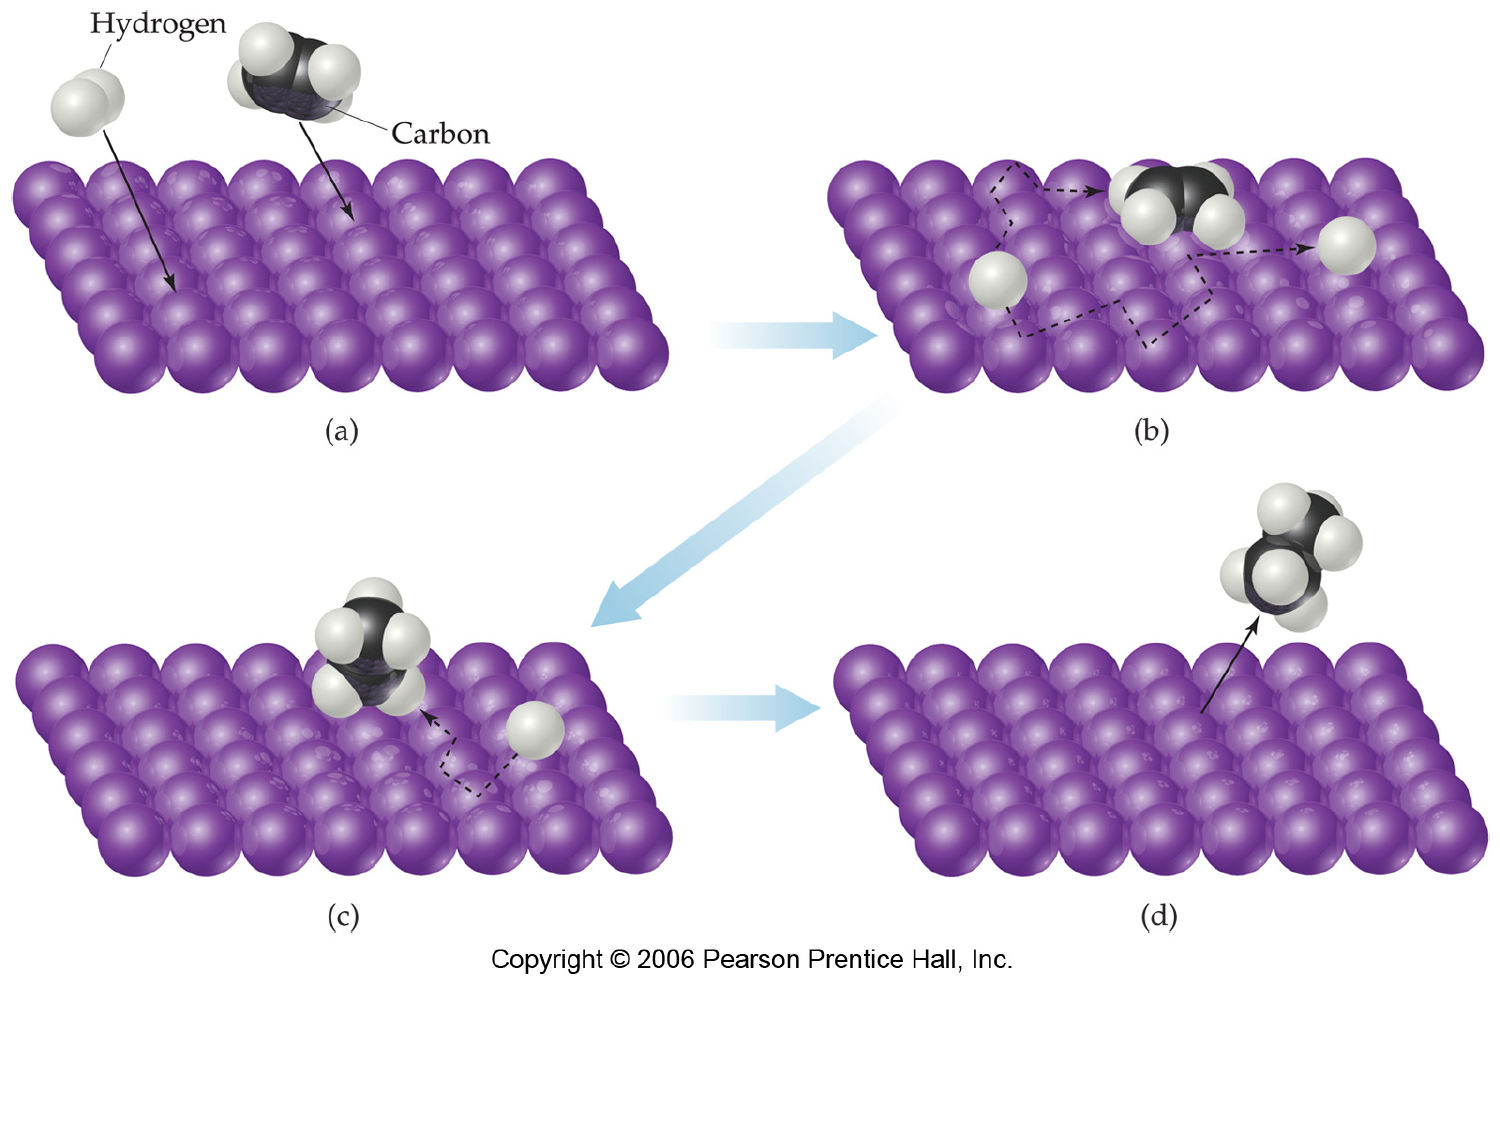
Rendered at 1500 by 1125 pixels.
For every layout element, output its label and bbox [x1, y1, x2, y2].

picture [0, 0, 1500, 980]
